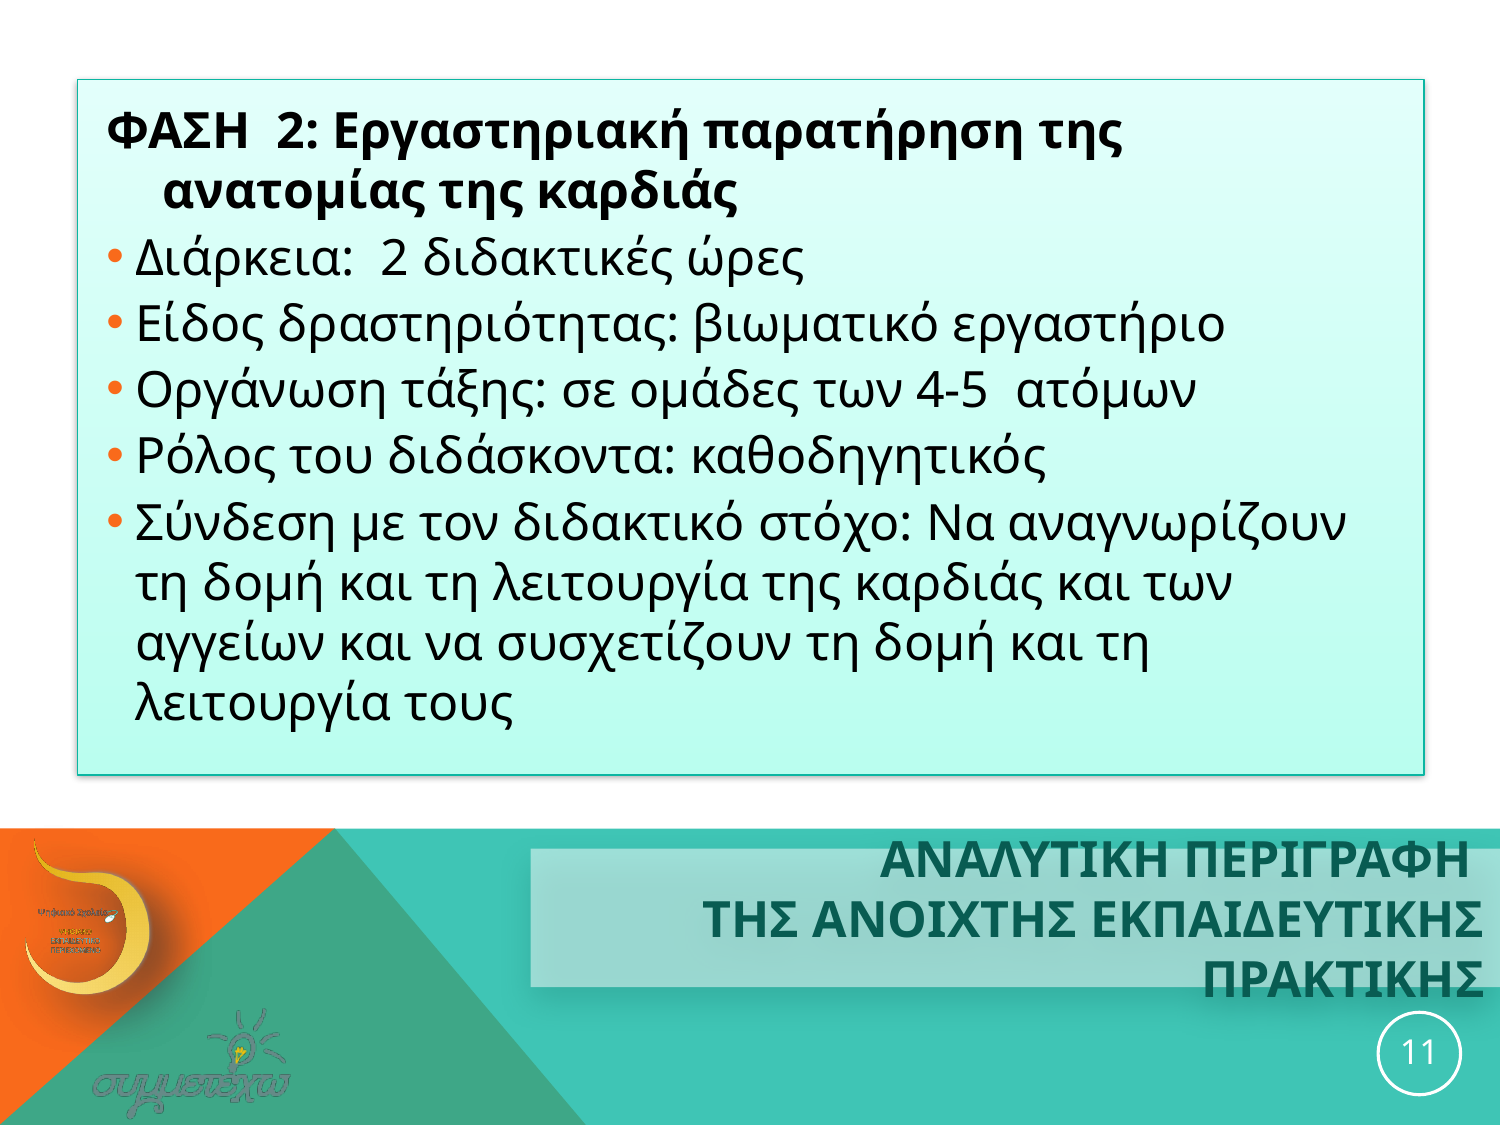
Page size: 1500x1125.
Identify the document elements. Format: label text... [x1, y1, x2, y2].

slide_number 11 [1376, 1010, 1463, 1097]
title ΑΝΑΛΥΤΙΚΗ ΠΕΡΙΓΡΑΦΗ ΤΗΣ ανοιχτησ εκπαιδευτικησ ΠΡΑΚΤΙΚΗΣ [530, 848, 1500, 988]
list ΦΑΣΗ 2: Εργαστηριακή παρατήρηση της ανατομίας της καρδιάς Διάρκεια: 2 διδακτικές ώρες Είδος δραστηριότητας: βιωματικό εργαστήριο Οργάνωση τάξης: σε ομάδες των 4-5 ατόμων Ρόλος του διδάσκοντα: καθοδηγητικός Σύνδεση με τον διδακτικό στόχο: Να αναγνωρίζουν τη δομή και τη λειτουργία της καρδιάς και των αγγείων και να συσχετίζουν τη δομή και τη λειτουργία τους [91, 91, 1409, 769]
picture [18, 831, 155, 1006]
picture [79, 1007, 305, 1121]
